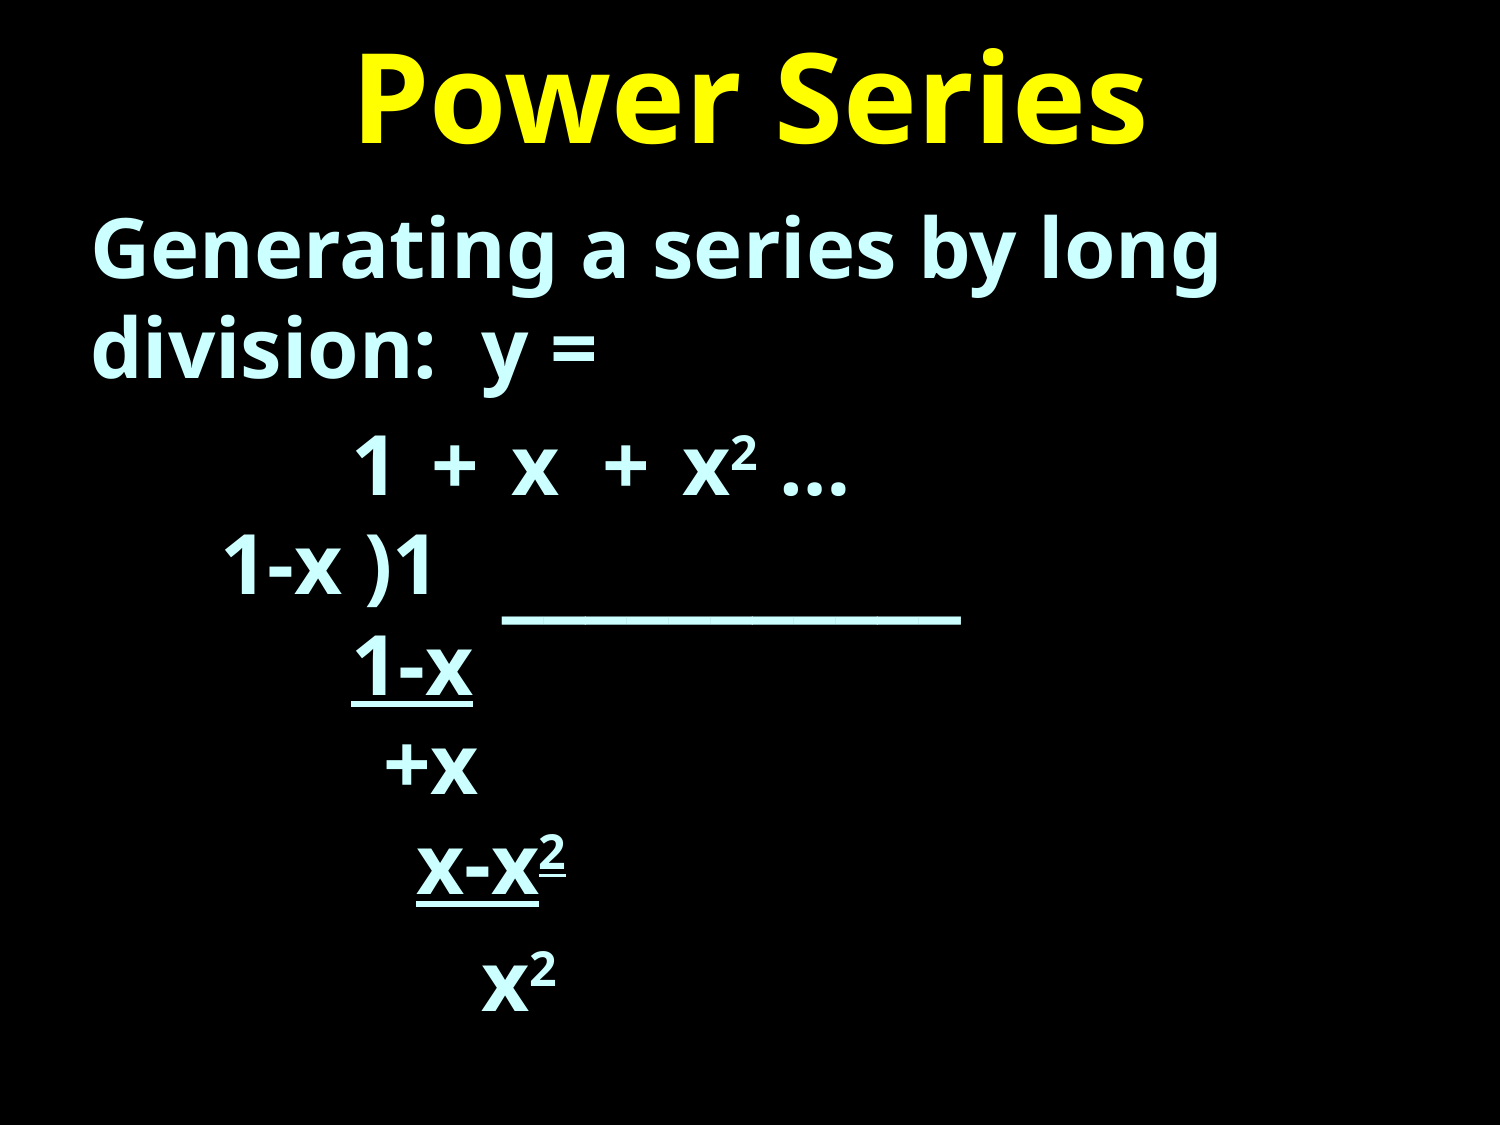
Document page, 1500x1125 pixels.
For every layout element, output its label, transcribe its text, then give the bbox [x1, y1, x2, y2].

text_box ¯¯¯¯¯¯¯¯¯¯¯ [487, 481, 1213, 625]
title Power Series [0, 0, 1500, 188]
